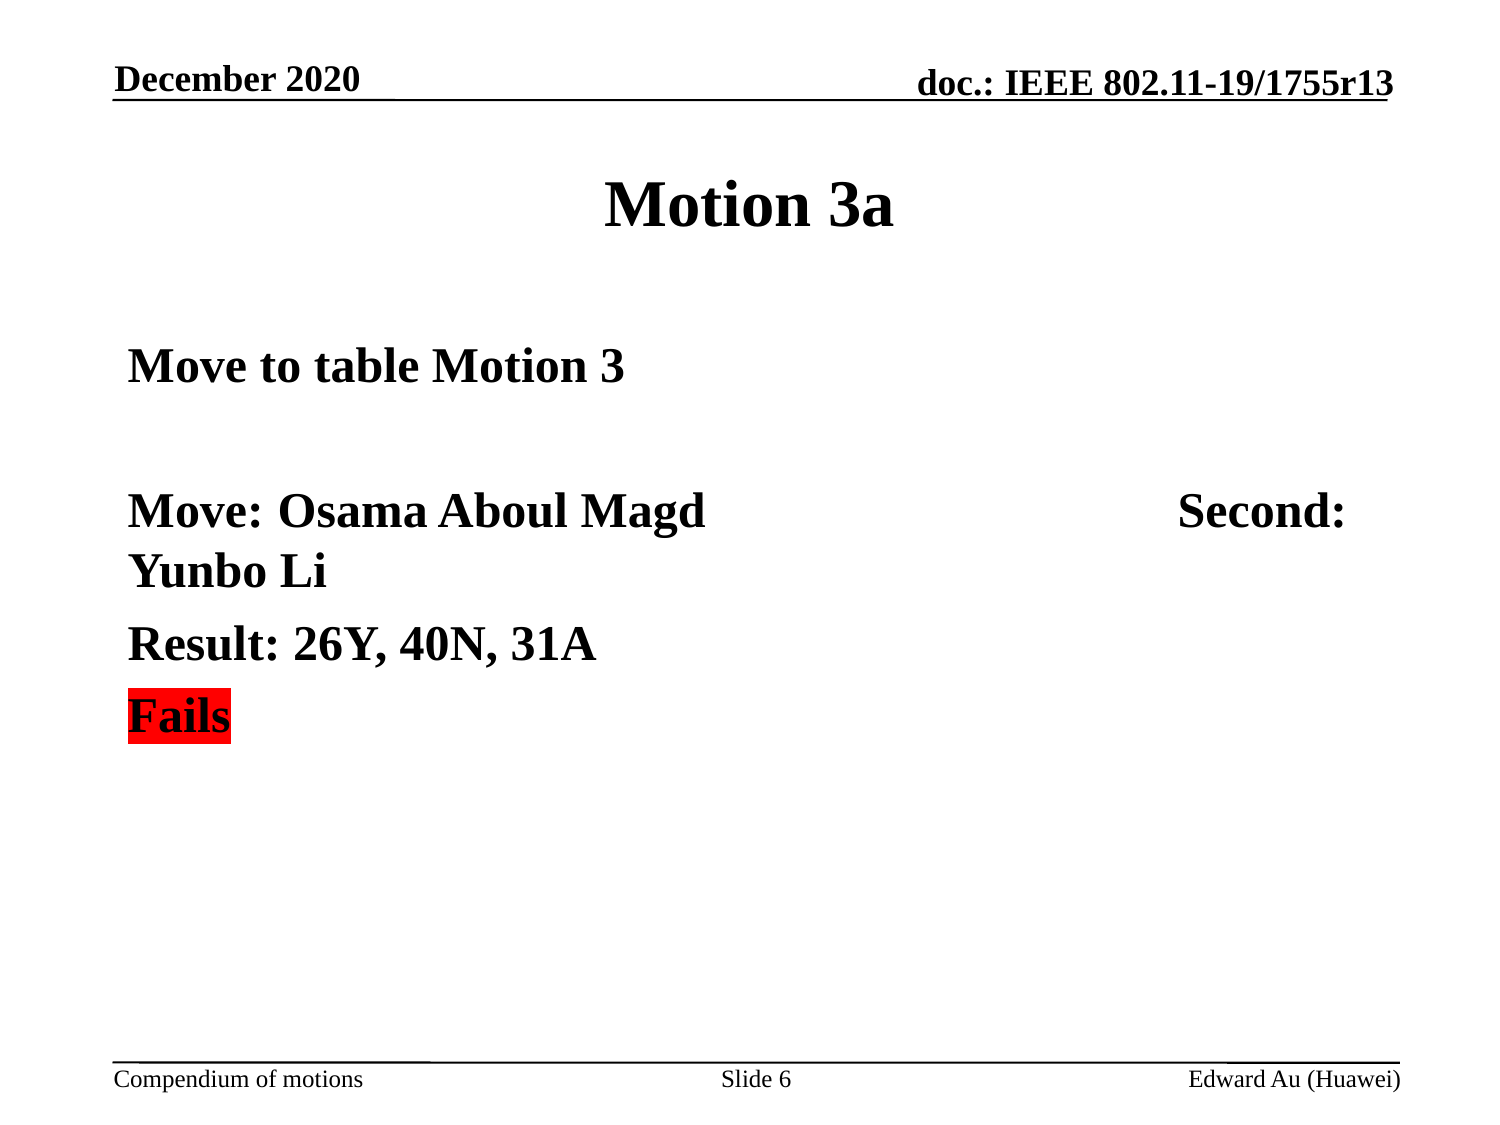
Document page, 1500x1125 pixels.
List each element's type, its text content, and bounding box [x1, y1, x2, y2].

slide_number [114, 54, 423, 100]
title Motion 3a [112, 112, 1388, 288]
slide_number Slide 6 [712, 1061, 800, 1123]
list Move to table Motion 3 Move: Osama Aboul Magd Second: Yunbo Li Result: 26Y, 40N, 31A Fails [112, 324, 1388, 1000]
footer Edward Au (Huawei) [878, 1061, 1402, 1093]
